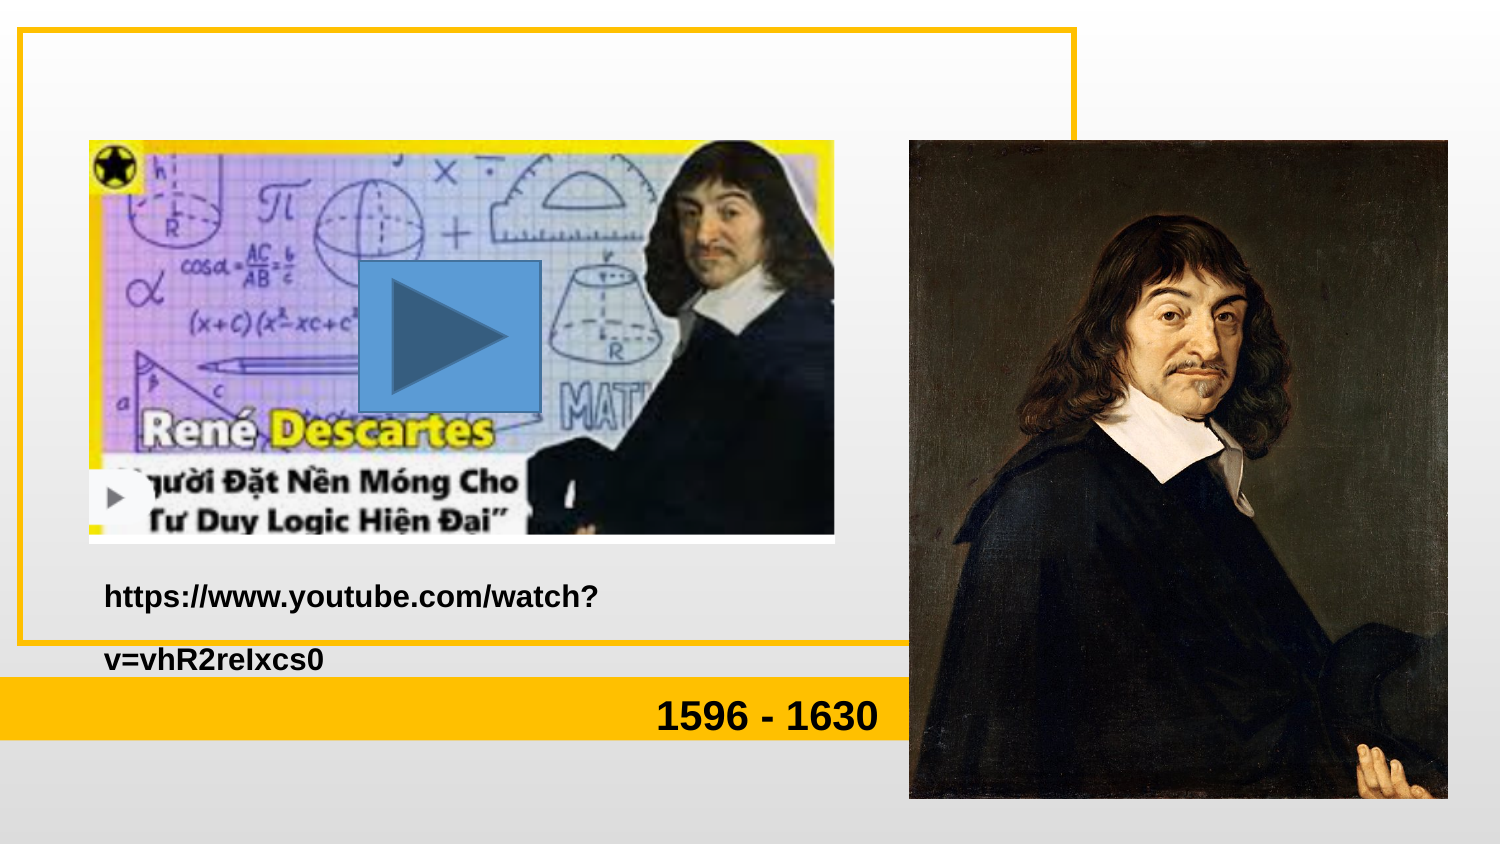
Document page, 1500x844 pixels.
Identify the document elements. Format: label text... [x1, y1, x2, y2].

picture [89, 140, 836, 544]
text_box [19, 29, 1075, 644]
text_box 1596 - 1630 [641, 646, 906, 747]
text_box https://www.youtube.com/watch?v=vhR2reIxcs0 [89, 544, 836, 685]
picture [909, 140, 1448, 799]
text_box [0, 676, 641, 741]
